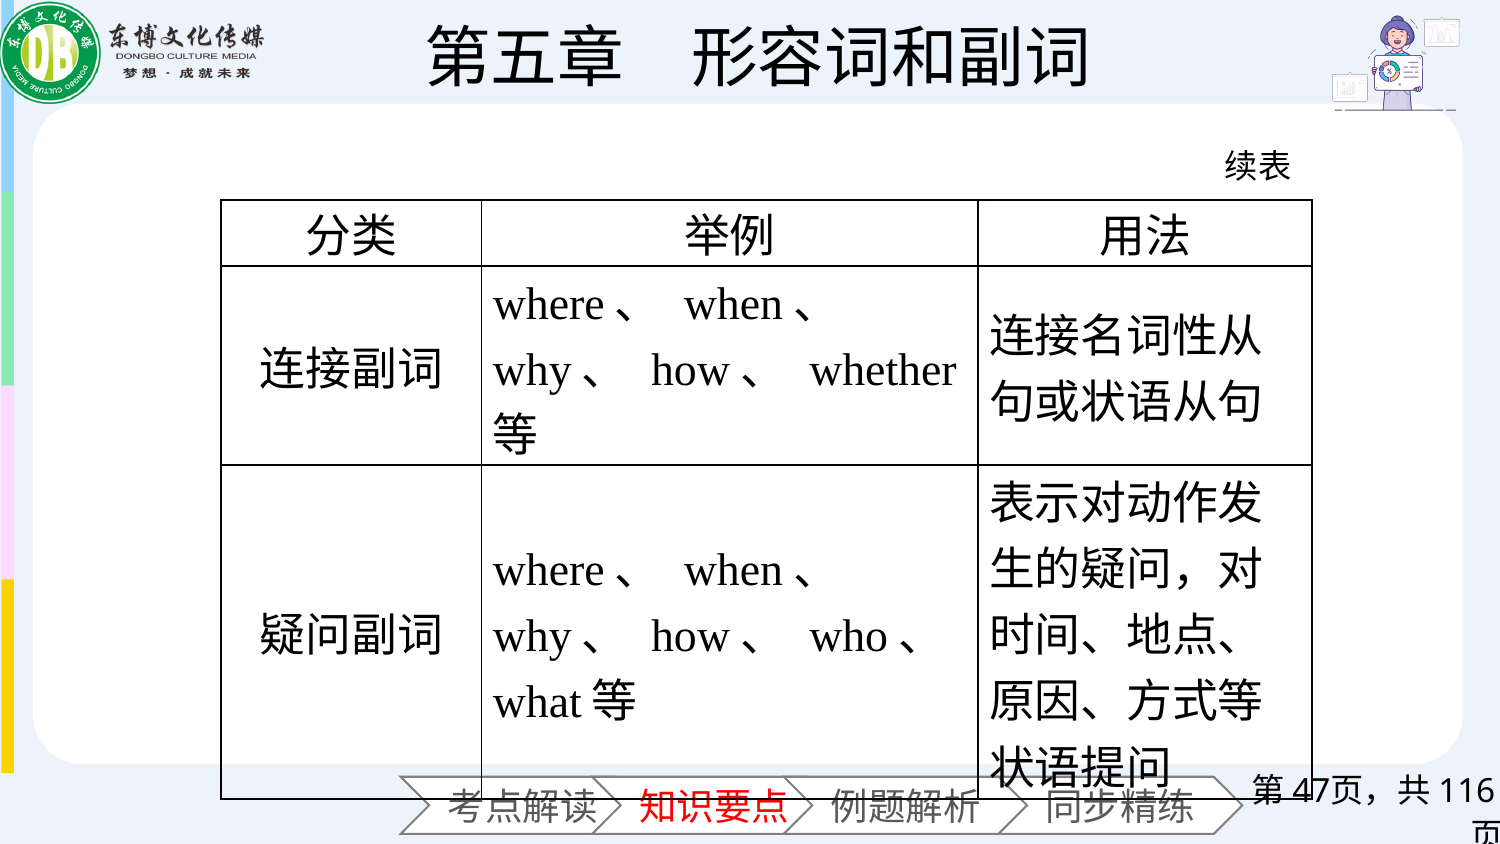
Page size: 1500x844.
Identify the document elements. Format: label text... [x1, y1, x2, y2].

table_cell 连接名词性从句或状语从句 [979, 267, 1311, 464]
text_box 续表 [1210, 137, 1337, 193]
picture [1310, 0, 1485, 130]
slide_number 第页，共116页 [1214, 788, 1500, 834]
table_cell 连接副词 [222, 267, 481, 464]
table_cell where、 when、 why、 how、 who、 what等 [482, 466, 977, 798]
table_header 用法 [979, 201, 1311, 265]
table_header 分类 [222, 201, 481, 265]
picture [0, 1, 265, 104]
table_cell 表示对动作发生的疑问，对时间、地点、原因、方式等状语提问 [979, 466, 1311, 798]
table_cell 疑问副词 [222, 466, 481, 798]
table_cell where、 when、 why、 how、 whether等 [482, 267, 977, 464]
table_header 举例 [482, 201, 977, 265]
